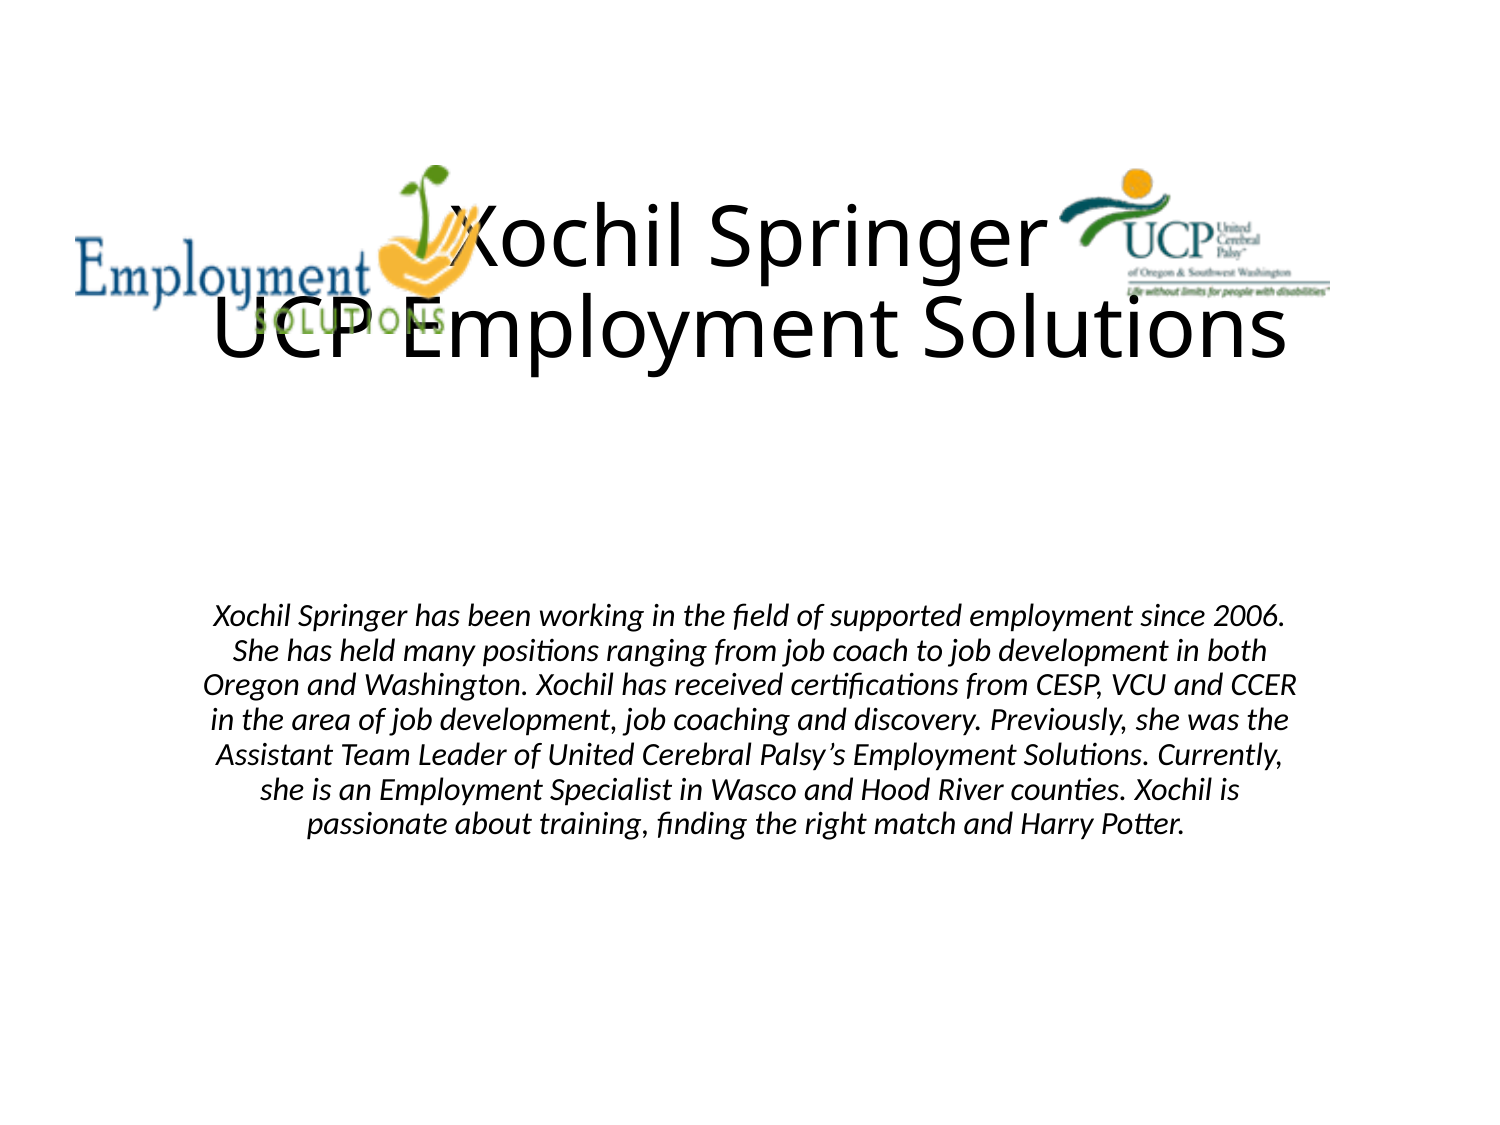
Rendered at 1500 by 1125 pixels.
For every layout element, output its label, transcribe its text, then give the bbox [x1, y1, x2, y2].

title Xochil Springer UCP Employment Solutions [187, 184, 1313, 576]
subtitle Xochil Springer has been working in the field of supported employment since 2006. She has held many positions ranging from job coach to job development in both Oregon and Washington. Xochil has received certifications from CESP, VCU and CCER in the area of job development, job coaching and discovery. Previously, she was the Assistant Team Leader of United Cerebral Palsy’s Employment Solutions. Currently, she is an Employment Specialist in Wasco and Hood River counties. Xochil is passionate about training, finding the right match and Harry Potter. [187, 590, 1313, 863]
picture [1059, 165, 1330, 302]
picture [74, 165, 483, 334]
